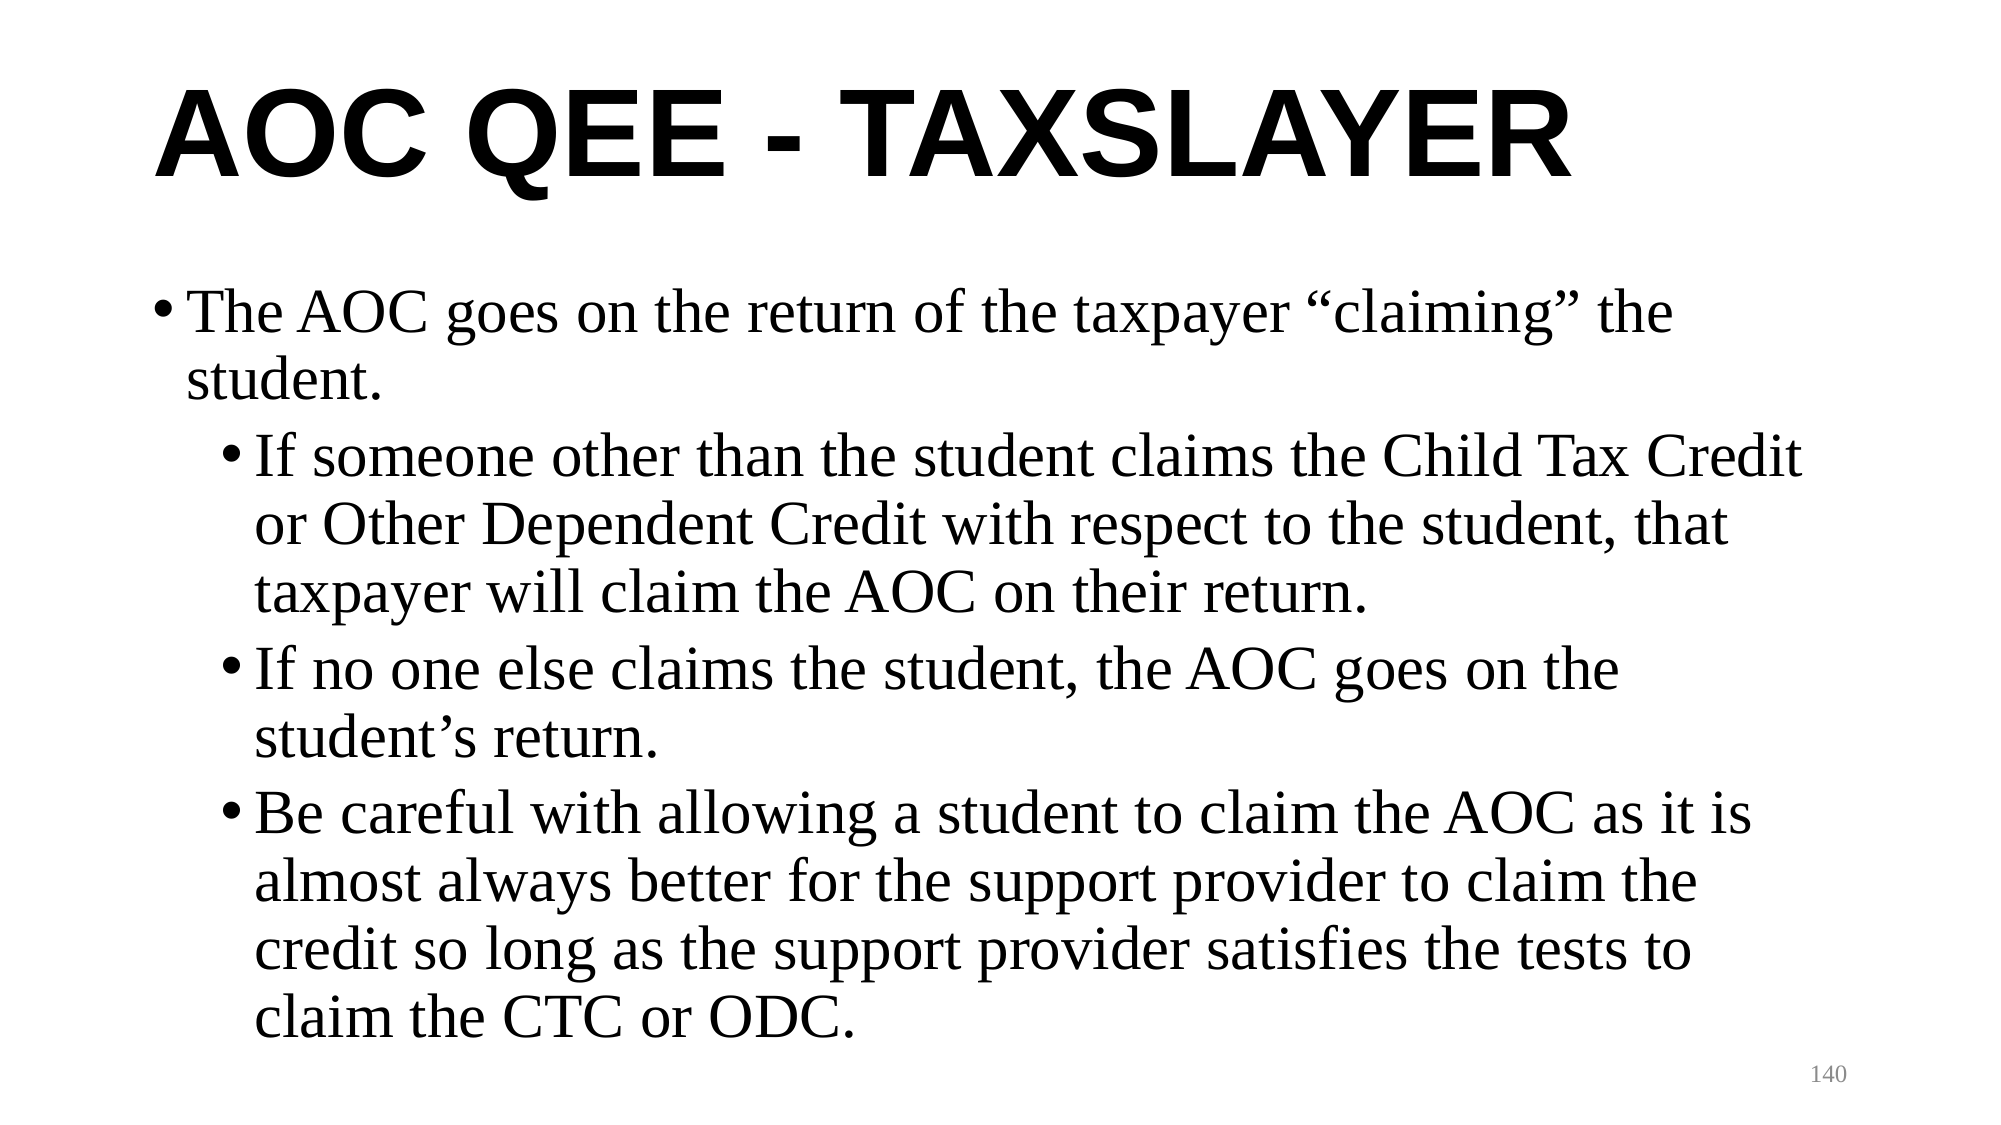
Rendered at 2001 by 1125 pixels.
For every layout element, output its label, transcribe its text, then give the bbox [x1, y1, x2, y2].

list The AOC goes on the return of the taxpayer “claiming” the student. If someone other than the student claims the Child Tax Credit or Other Dependent Credit with respect to the student, that taxpayer will claim the AOC on their return. If no one else claims the student, the AOC goes on the student’s return. Be careful with allowing a student to claim the AOC as it is almost always better for the support provider to claim the credit so long as the support provider satisfies the tests to claim the CTC or ODC. [137, 270, 1863, 1066]
slide_number 140 [1412, 1042, 1863, 1103]
title AOC QEE - TAXSLAYER [137, 59, 1863, 213]
